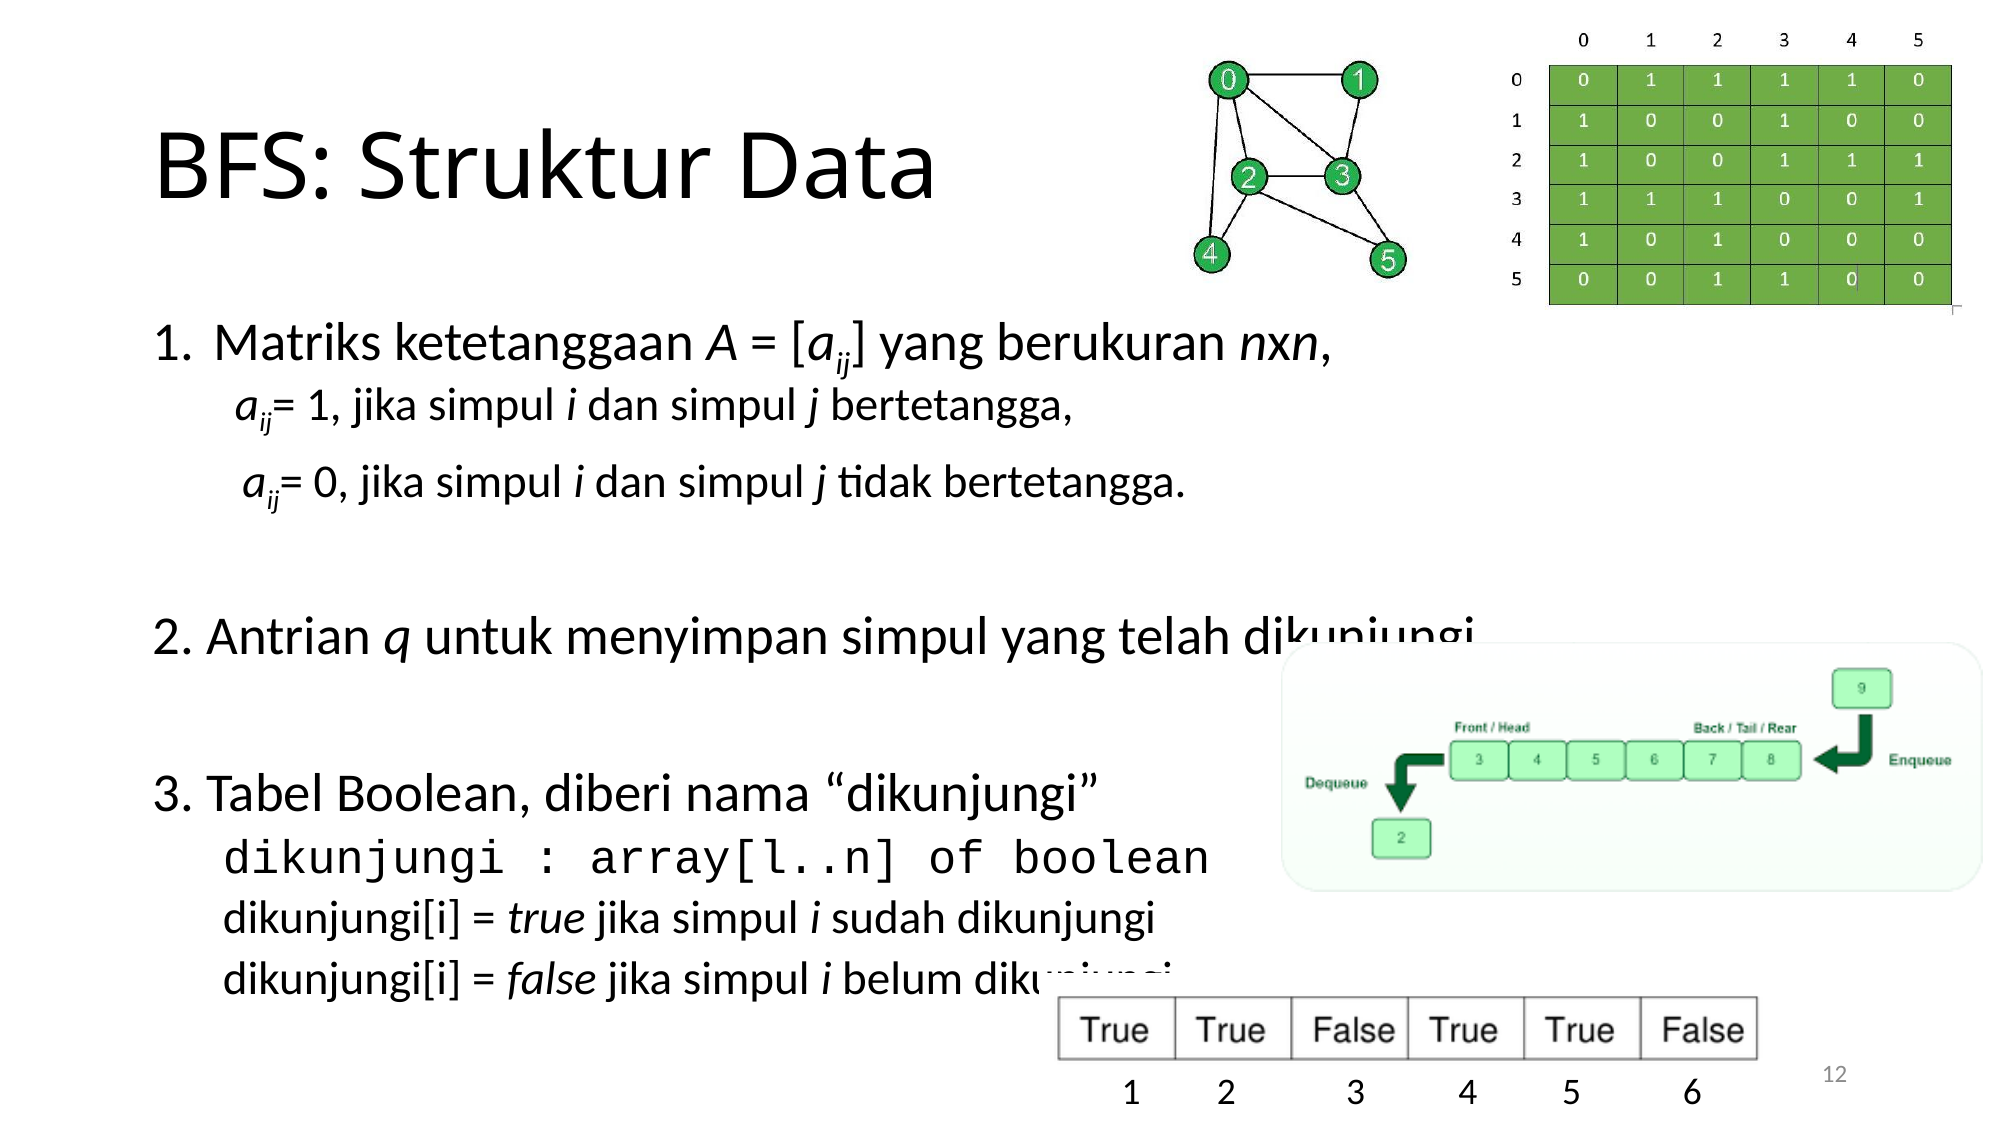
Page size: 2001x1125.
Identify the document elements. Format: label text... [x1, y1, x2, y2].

picture [1176, 18, 1963, 319]
slide_number 12 [1719, 1042, 1863, 1103]
title BFS: Struktur Data [137, 59, 1176, 278]
text_box 1 2 3 4 5 6 [1106, 1083, 1719, 1120]
picture [1281, 642, 1983, 892]
list Matriks ketetanggaan A = [aij] yang berukuran nxn, aij= 1, jika simpul i dan simpul j bertetangga, aij= 0, jika simpul i dan simpul j tidak bertetangga. 2. Antrian q untuk menyimpan simpul yang telah dikunjungi. 3. Tabel Boolean, diberi nama “dikunjungi” dikunjungi : array[l..n] of boolean dikunjungi[i] = true jika simpul i sudah dikunjungi dikunjungi[i] = false jika simpul i belum dikunjungi [137, 299, 1831, 1014]
picture [1039, 973, 1786, 1083]
